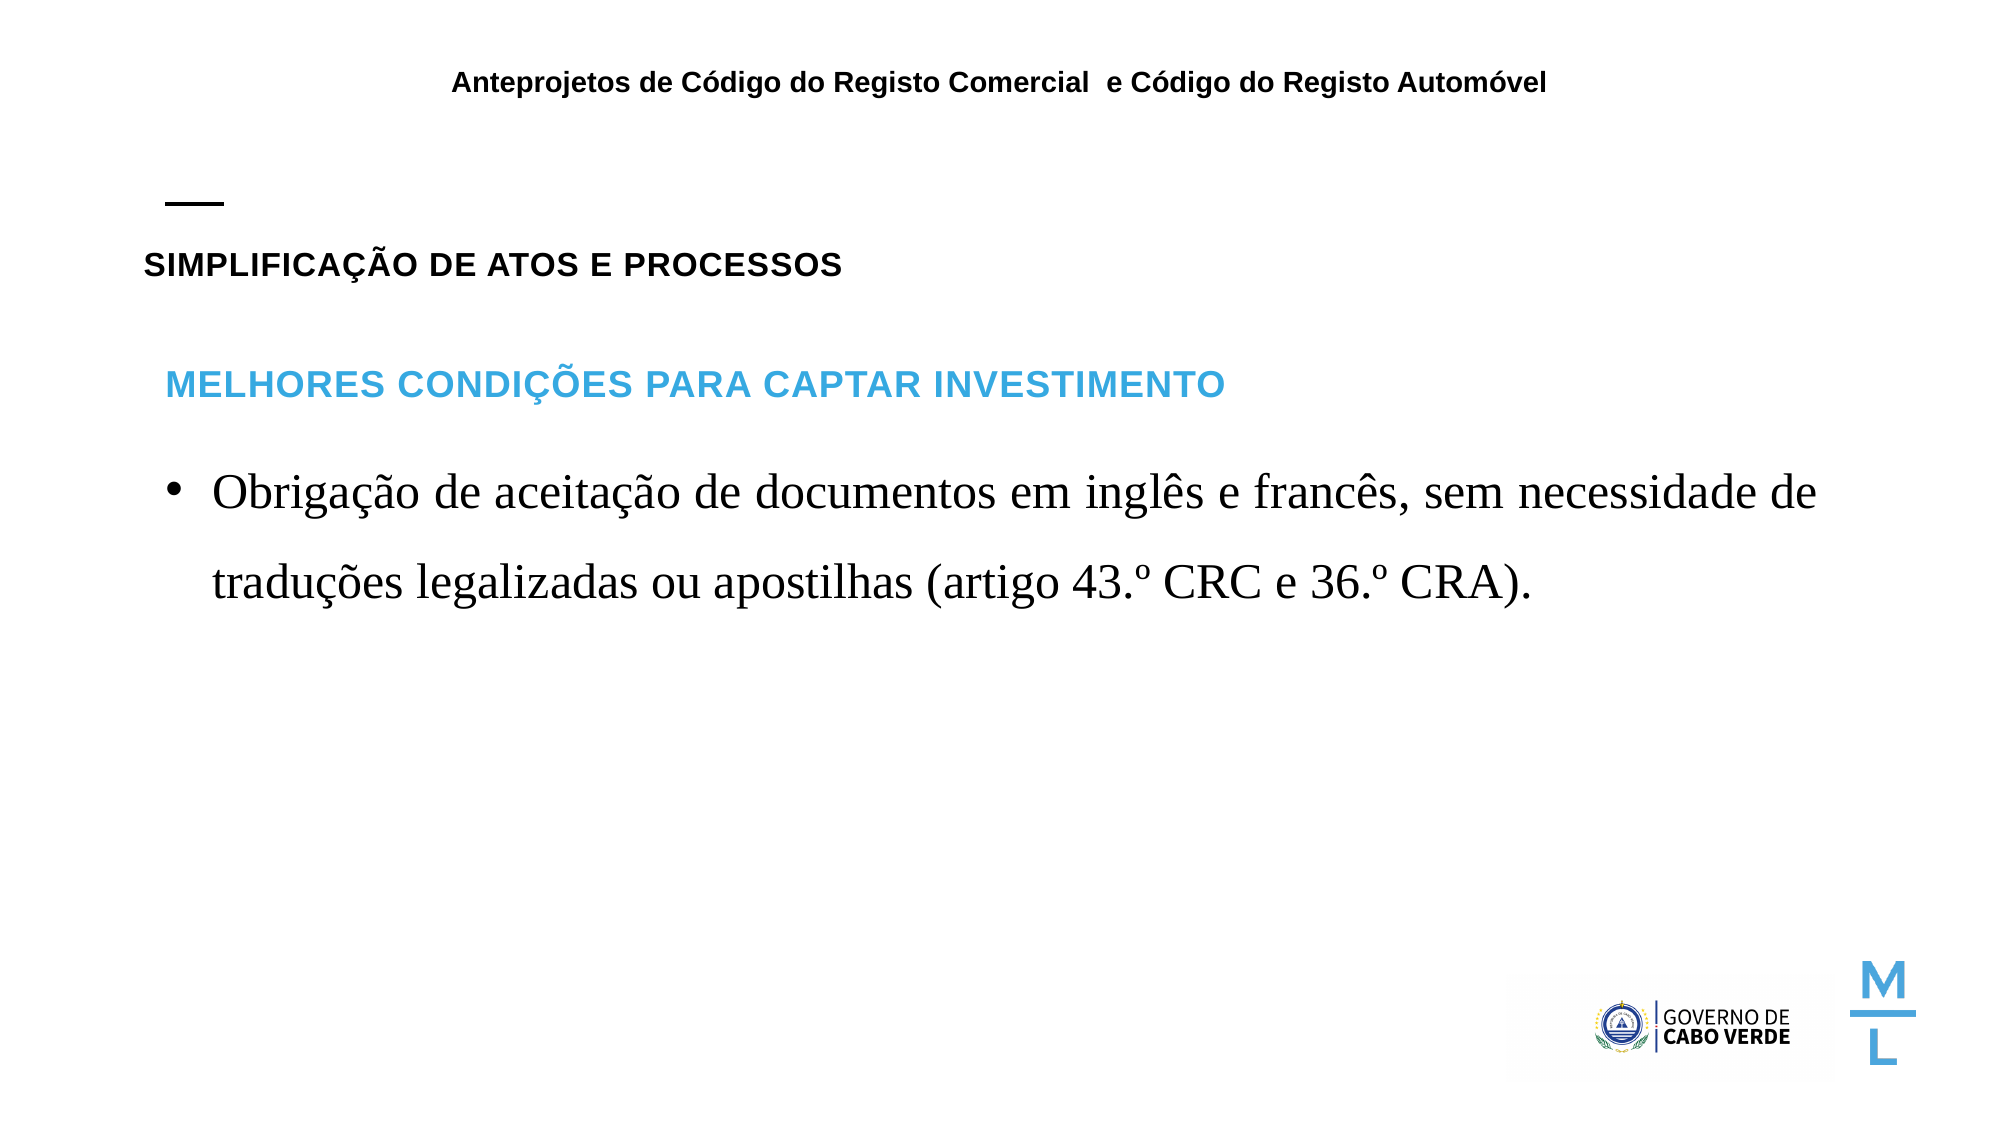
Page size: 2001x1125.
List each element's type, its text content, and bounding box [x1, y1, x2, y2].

list SIMPLIFICAÇÃO DE ATOS E PROCESSOS [143, 240, 1000, 318]
list Melhores condições para captar investimento [165, 292, 1768, 420]
picture [1506, 974, 1835, 1082]
title Anteprojetos de Código do Registo Comercial e Código do Registo Automóvel [165, 59, 1835, 107]
list Obrigação de aceitação de documentos em inglês e francês, sem necessidade de traduções legalizadas ou apostilhas (artigo 43.º CRC e 36.º CRA). [165, 420, 1835, 1010]
picture [1850, 961, 1916, 1065]
